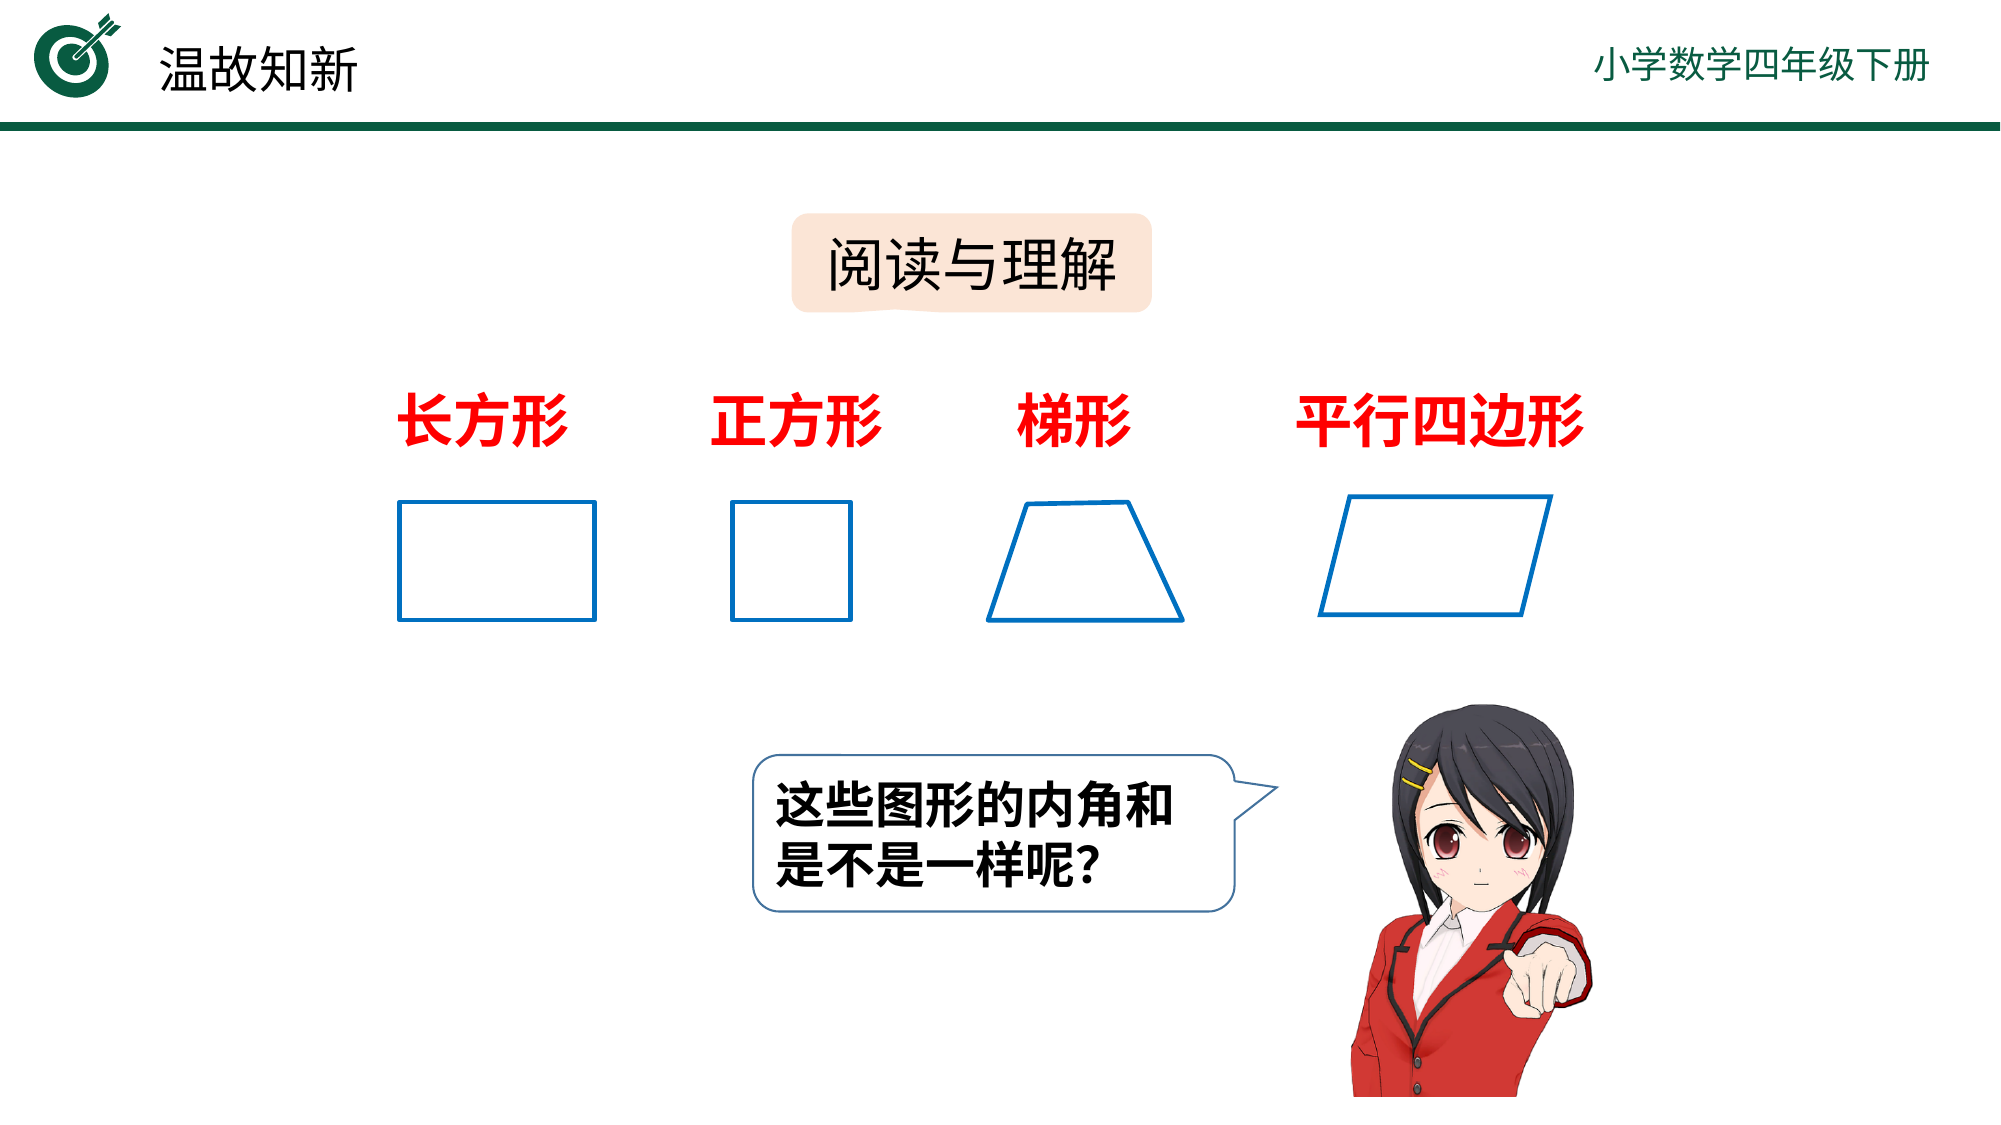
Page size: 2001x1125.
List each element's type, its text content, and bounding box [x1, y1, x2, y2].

text_box 阅读与理解 [790, 212, 1153, 314]
text_box [399, 502, 595, 621]
text_box 温故知新 [144, 30, 374, 106]
text_box [1318, 495, 1552, 616]
text_box 正方形 [694, 362, 909, 462]
text_box 这些图形的内角和是不是一样呢？ [752, 753, 1152, 913]
text_box [732, 502, 851, 621]
text_box 平行四边形 [1280, 362, 1619, 462]
picture [1152, 668, 1773, 1097]
text_box [988, 502, 1183, 621]
text_box 长方形 [380, 362, 595, 462]
text_box 梯形 [1002, 362, 1216, 462]
